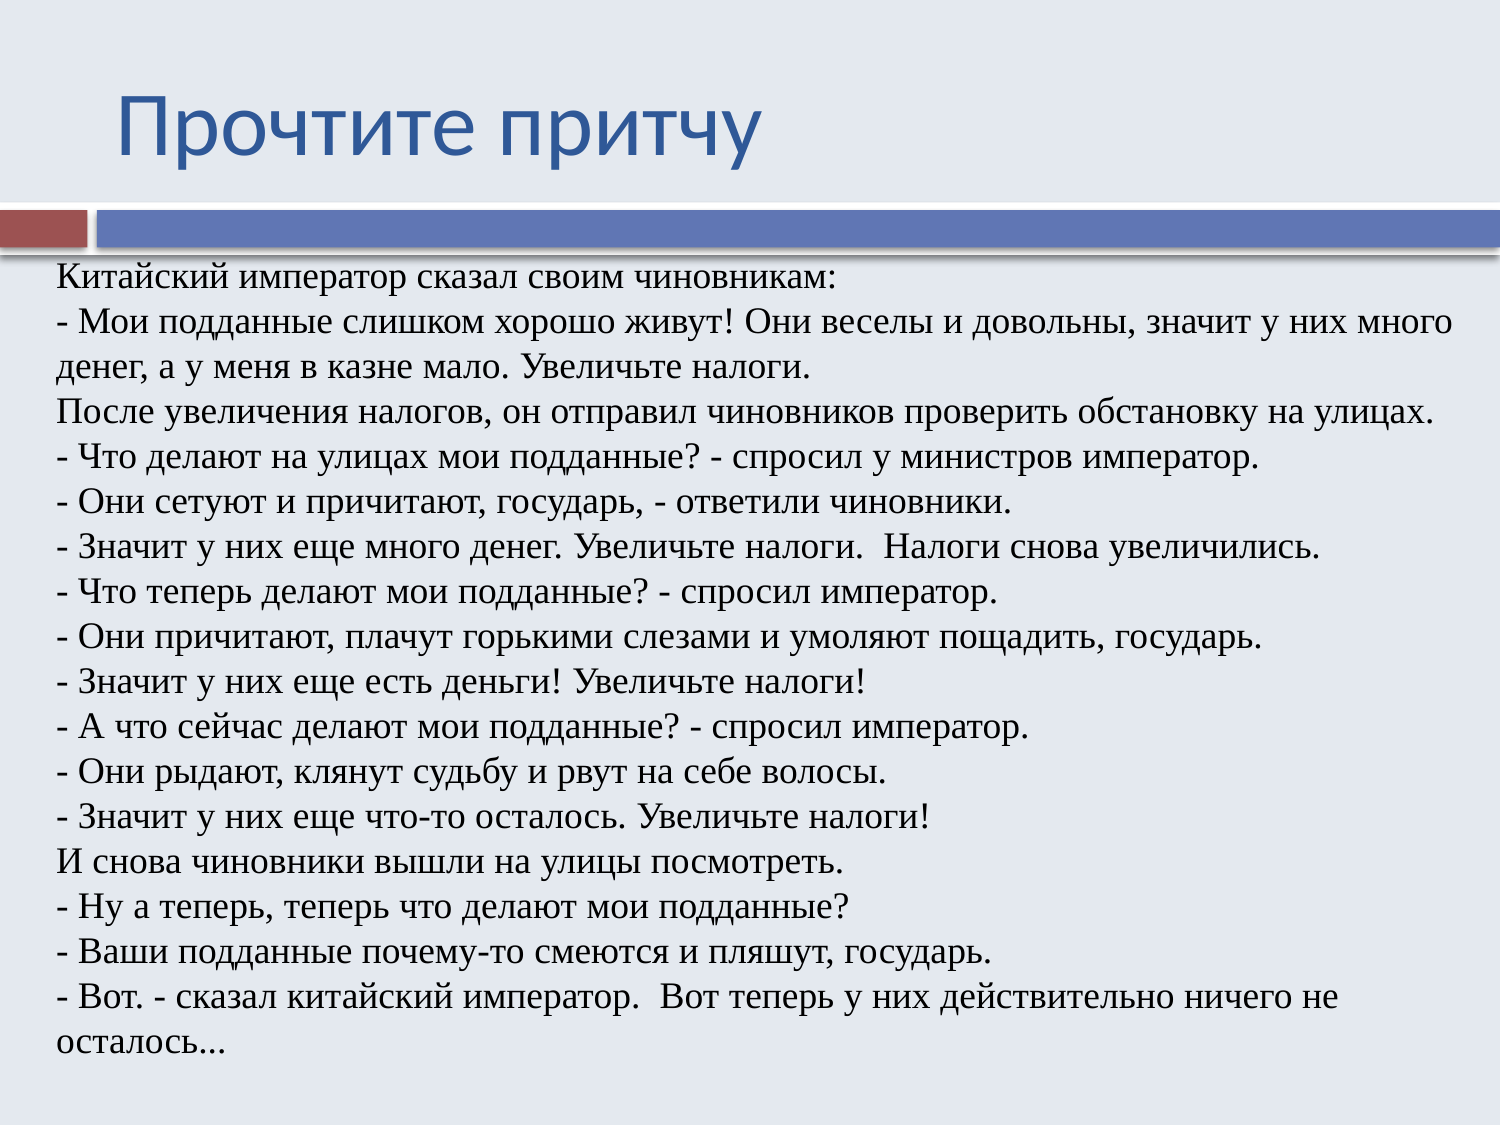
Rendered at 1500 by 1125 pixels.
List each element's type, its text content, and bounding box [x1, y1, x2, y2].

list Китайский император сказал своим чиновникам: - Мои подданные слишком хорошо живут! Они веселы и довольны, значит у них много денег, а у меня в казне мало. Увеличьте налоги. После увеличения налогов, он отправил чиновников проверить обстановку на улицах. - Что делают на улицах мои подданные? - спросил у министров император. - Они сетуют и причитают, государь, - ответили чиновники. - Значит у них еще много денег. Увеличьте налоги. Налоги снова увеличились. - Что теперь делают мои подданные? - спросил император. - Они причитают, плачут горькими слезами и умоляют пощадить, государь. - Значит у них еще есть деньги! Увеличьте налоги! - А что сейчас делают мои подданные? - спросил император. - Они рыдают, клянут судьбу и рвут на себе волосы. - Значит у них еще что-то осталось. Увеличьте налоги! И снова чиновники вышли на улицы посмотреть. - Ну а теперь, теперь что делают мои подданные? - Ваши подданные почему-то смеются и пляшут, государь. - Вот. - сказал китайский император. Вот теперь у них действительно ничего не осталось... [41, 243, 1471, 1076]
title Прочтите притчу [100, 37, 1438, 200]
